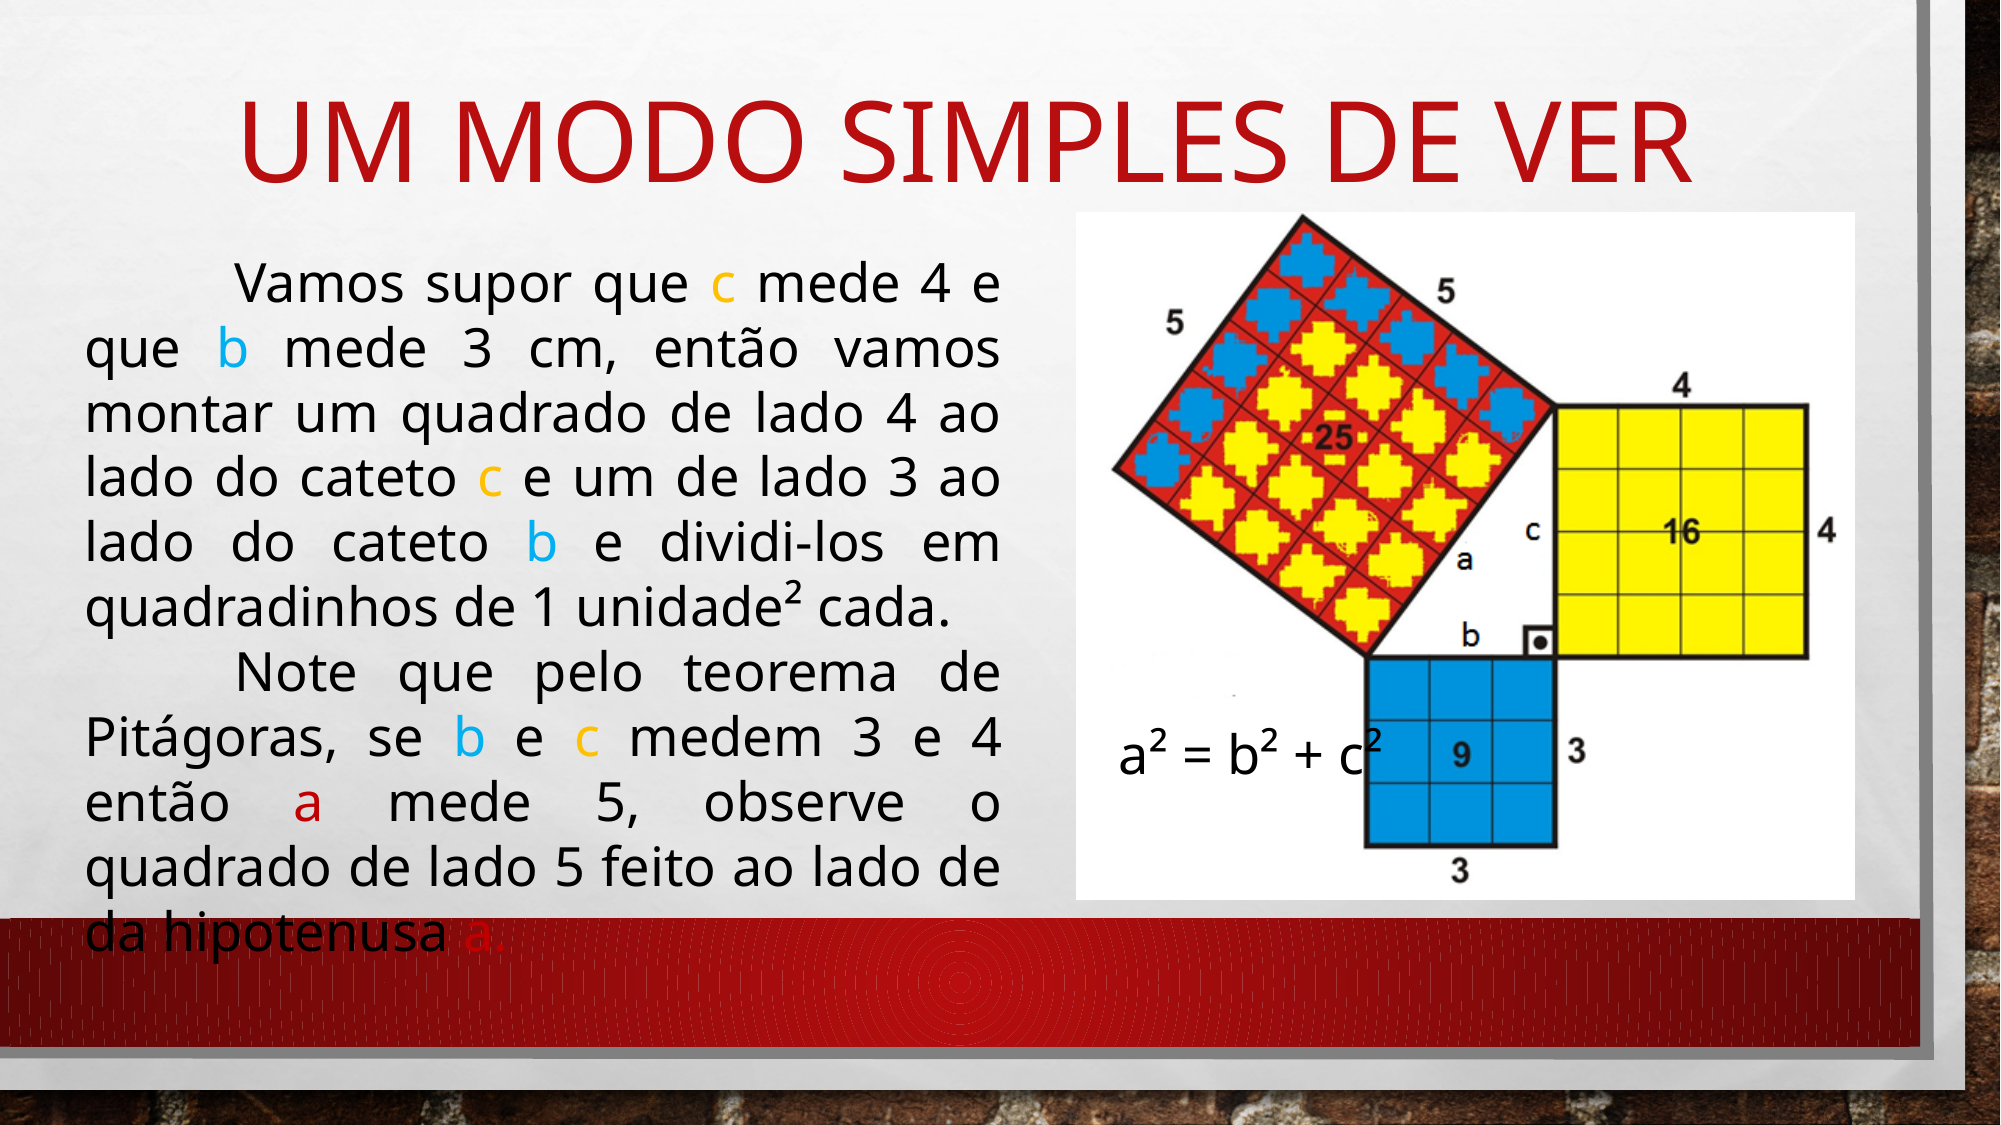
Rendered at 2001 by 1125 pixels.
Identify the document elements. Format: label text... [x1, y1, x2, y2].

text_box Vamos supor que c mede 4 e que b mede 3 cm, então vamos montar um quadrado de lado 4 ao lado do cateto c e um de lado 3 ao lado do cateto b e dividi-los em quadradinhos de 1 unidade² cada. Note que pelo teorema de Pitágoras, se b e c medem 3 e 4 então a mede 5, observe o quadrado de lado 5 feito ao lado de da hipotenusa a. [69, 240, 1018, 970]
picture [0, 0, 2000, 1125]
title Um modo simples de ver [112, 51, 1818, 241]
picture [1075, 211, 1855, 900]
